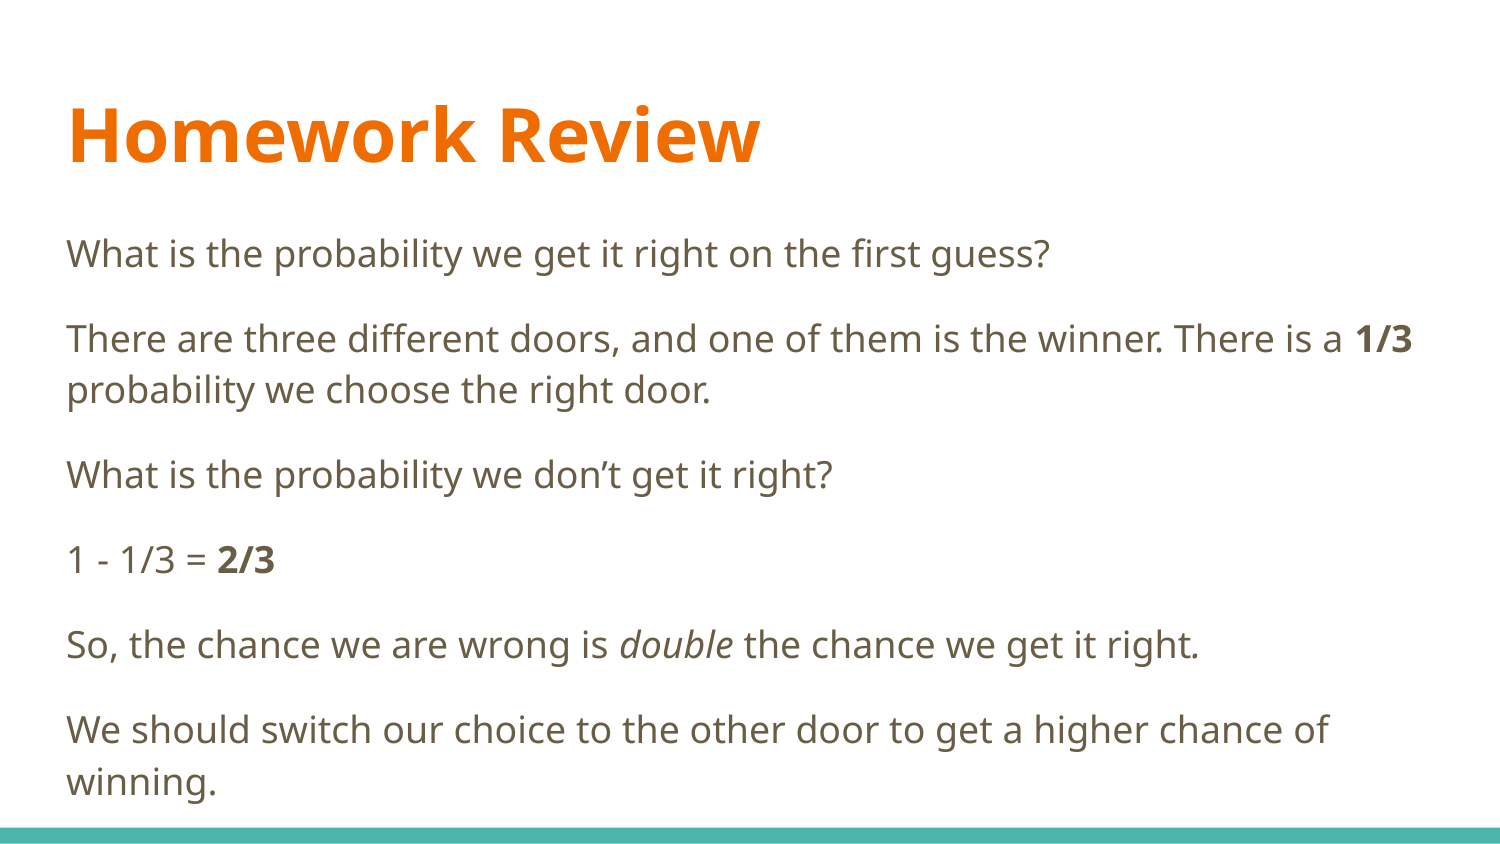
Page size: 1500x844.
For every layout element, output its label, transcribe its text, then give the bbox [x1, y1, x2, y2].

title Homework Review [51, 72, 1449, 189]
list What is the probability we get it right on the first guess? There are three different doors, and one of them is the winner. There is a 1/3 probability we choose the right door. What is the probability we don’t get it right? 1 - 1/3 = 2/3 So, the chance we are wrong is double the chance we get it right. We should switch our choice to the other door to get a higher chance of winning. [51, 207, 1449, 750]
